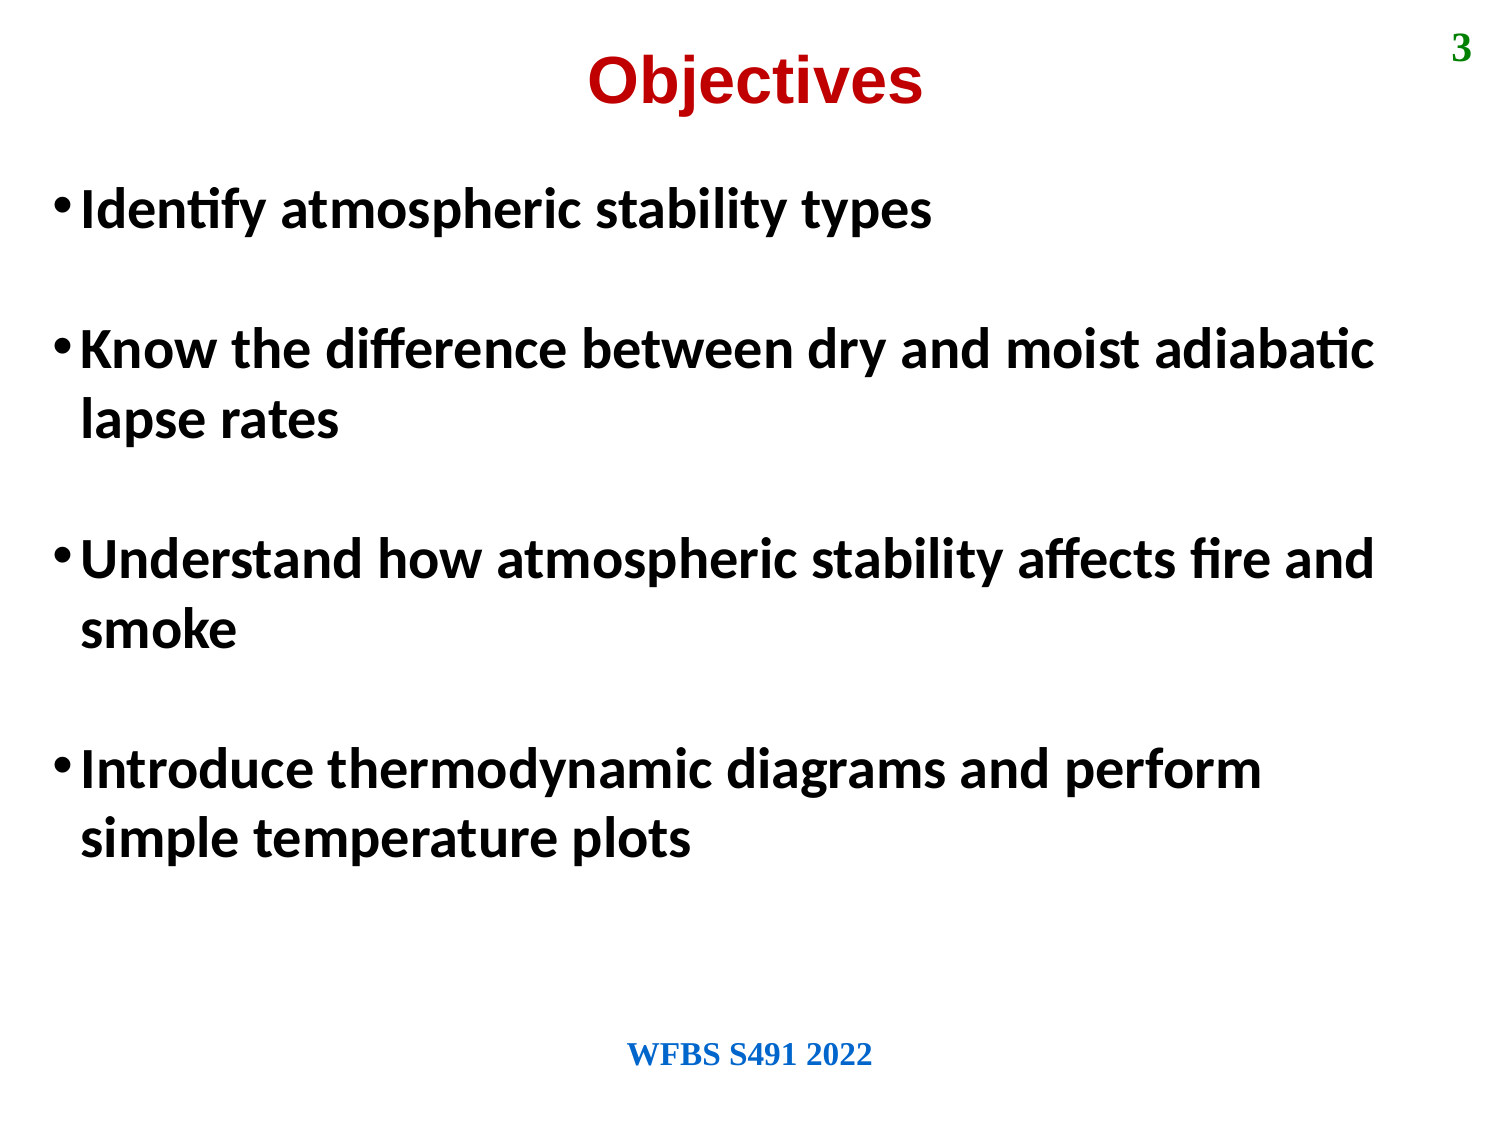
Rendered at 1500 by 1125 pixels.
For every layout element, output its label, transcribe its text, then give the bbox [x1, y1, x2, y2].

text_box Objectives [62, 29, 1450, 125]
text_box Identify atmospheric stability types Know the difference between dry and moist adiabatic lapse rates Understand how atmospheric stability affects fire and smoke Introduce thermodynamic diagrams and perform simple temperature plots [37, 162, 1450, 877]
footer WFBS S491 2022 [512, 1025, 988, 1100]
slide_number 3 [1412, 12, 1488, 88]
